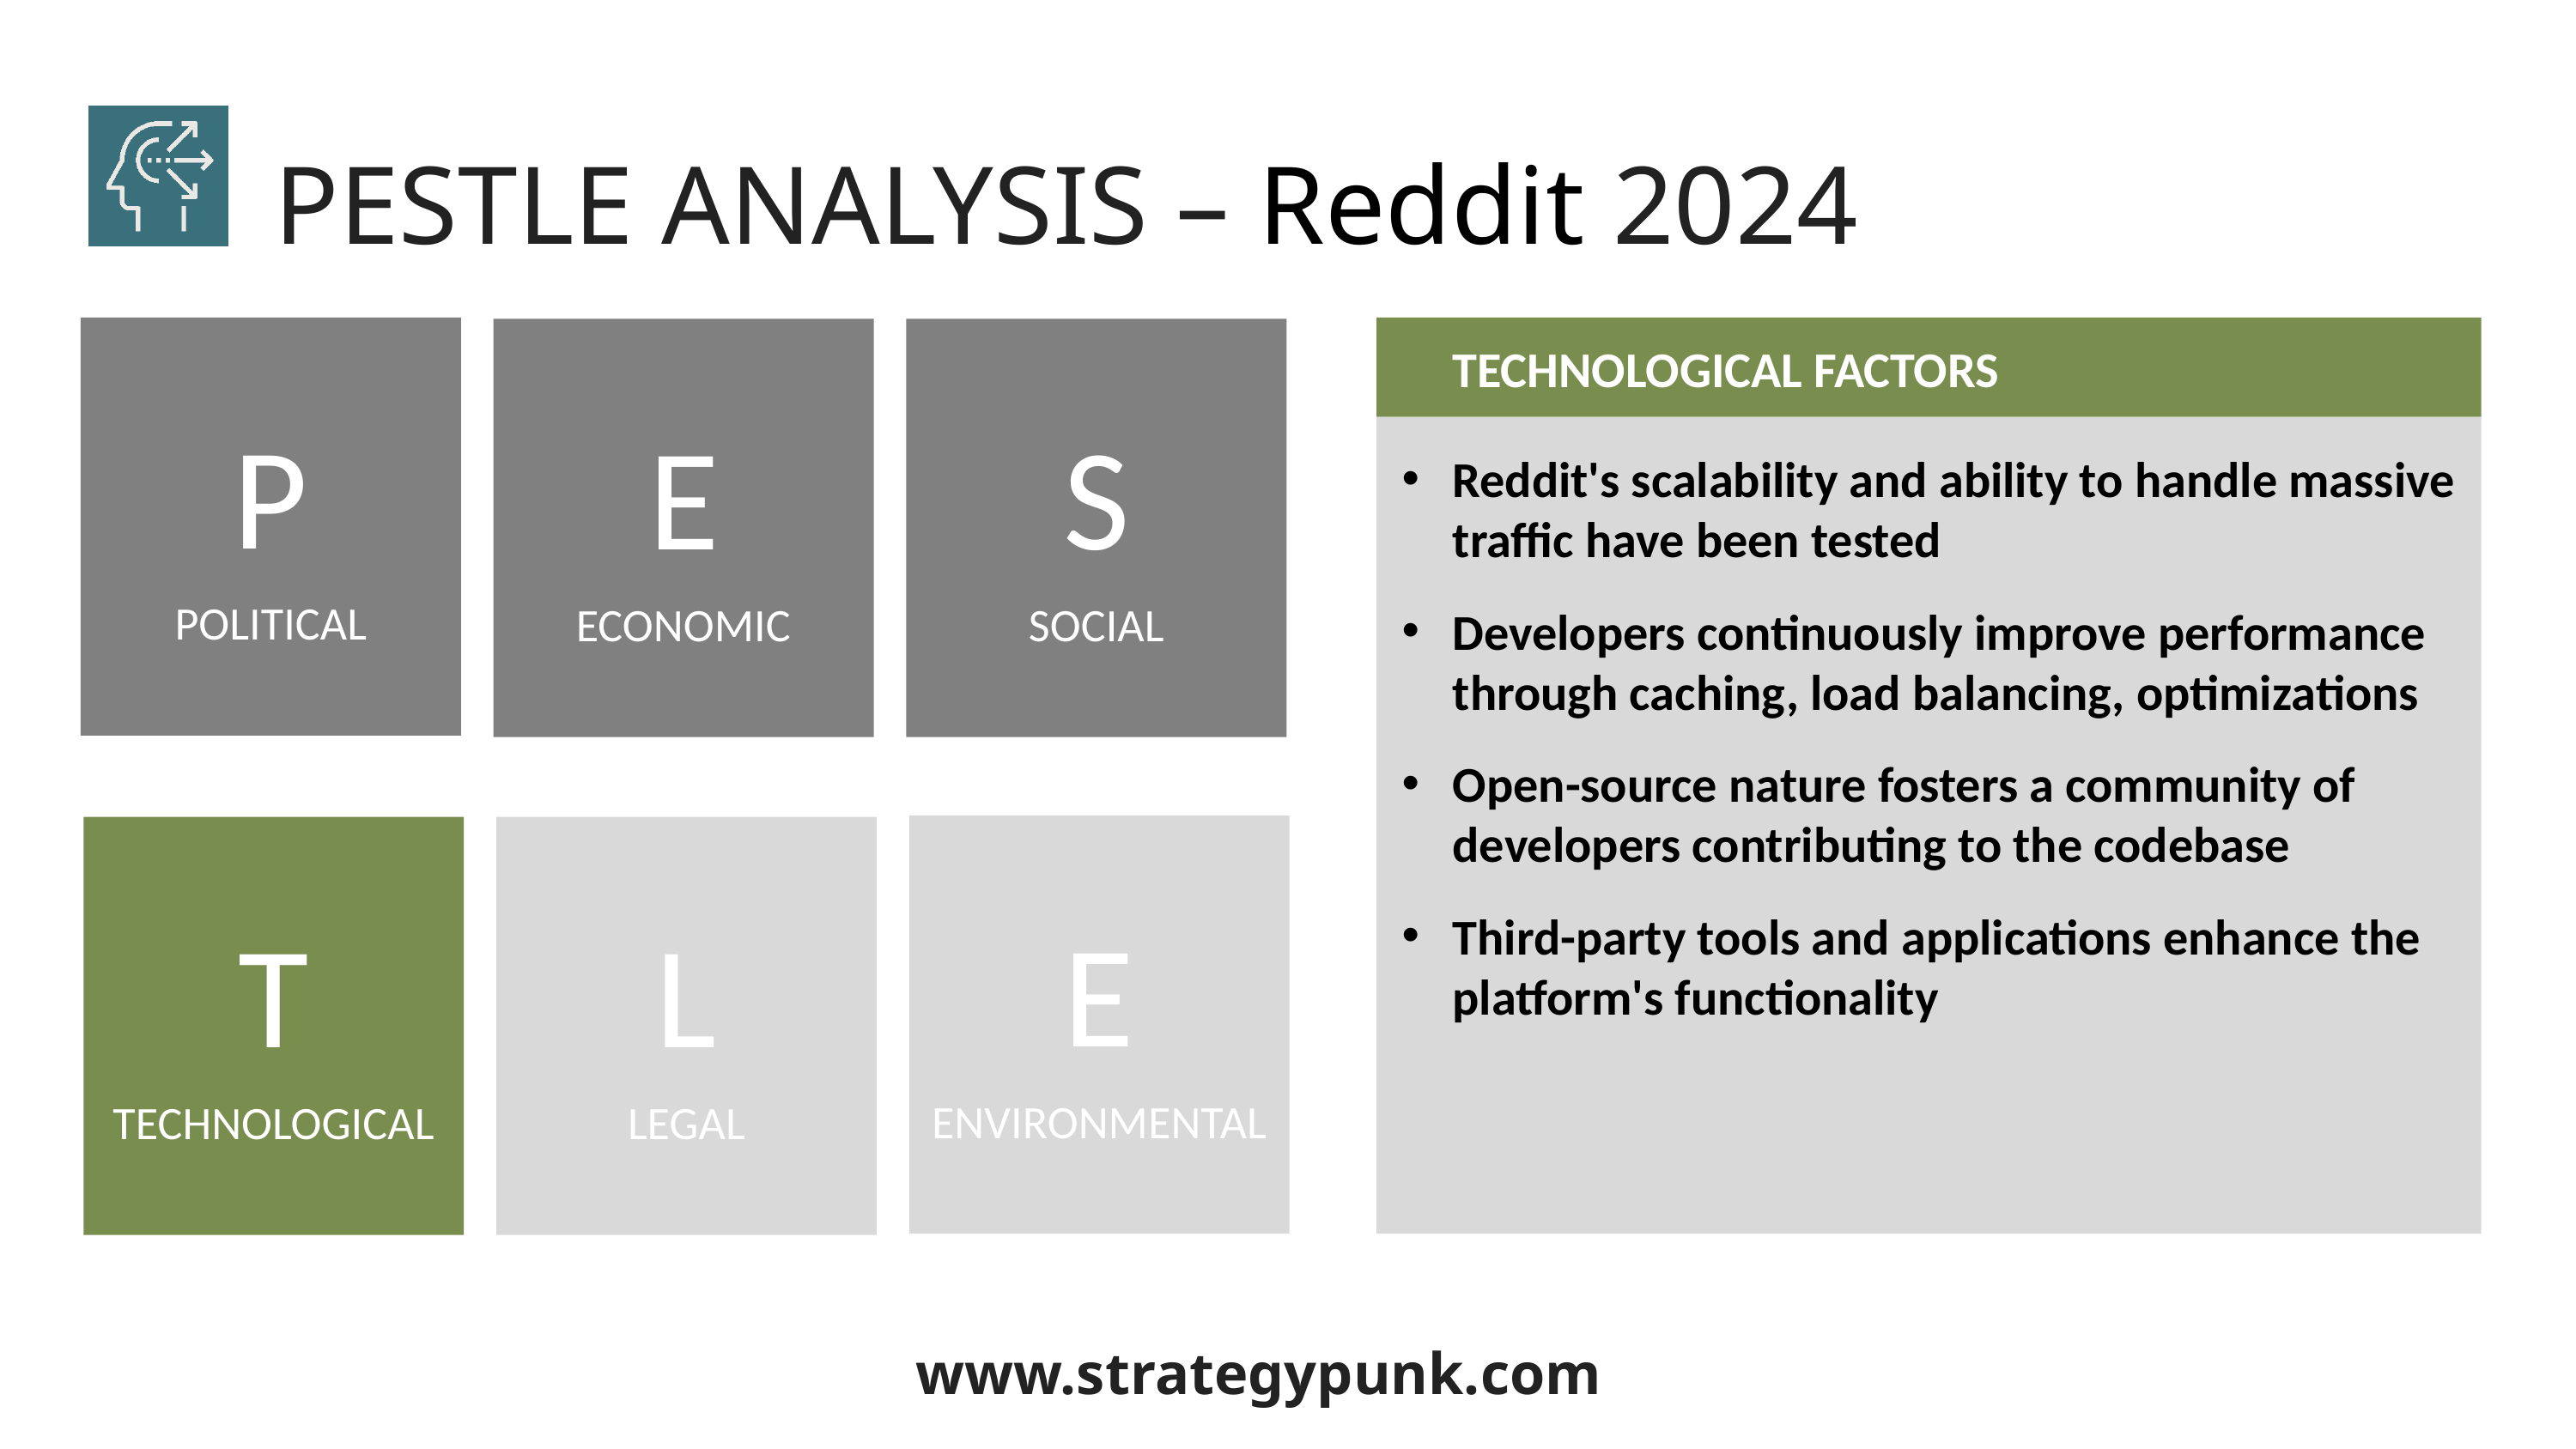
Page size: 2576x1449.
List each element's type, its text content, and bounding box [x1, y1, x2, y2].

text_box www.strategypunk.com [870, 1363, 1647, 1406]
text_box E ECONOMIC [492, 317, 876, 739]
text_box T TECHNOLOGICAL [82, 815, 465, 1237]
picture [88, 106, 229, 246]
text_box E ENVIRONMENTAL [908, 814, 1291, 1235]
text_box PESTLE ANALYSIS – Reddit 2024 [274, 87, 2523, 266]
text_box S SOCIAL [904, 317, 1288, 739]
text_box P POLITICAL [79, 316, 463, 737]
text_box L LEGAL [495, 815, 878, 1237]
text_box Reddit's scalability and ability to handle massive traffic have been tested Developers continuously improve performance through caching, load balancing, optimizations Open-source nature fosters a community of developers contributing to the codebase Third-party tools and applications enhance the platform's functionality [1375, 415, 2483, 1235]
text_box TECHNOLOGICAL FACTORS [1375, 316, 2483, 415]
